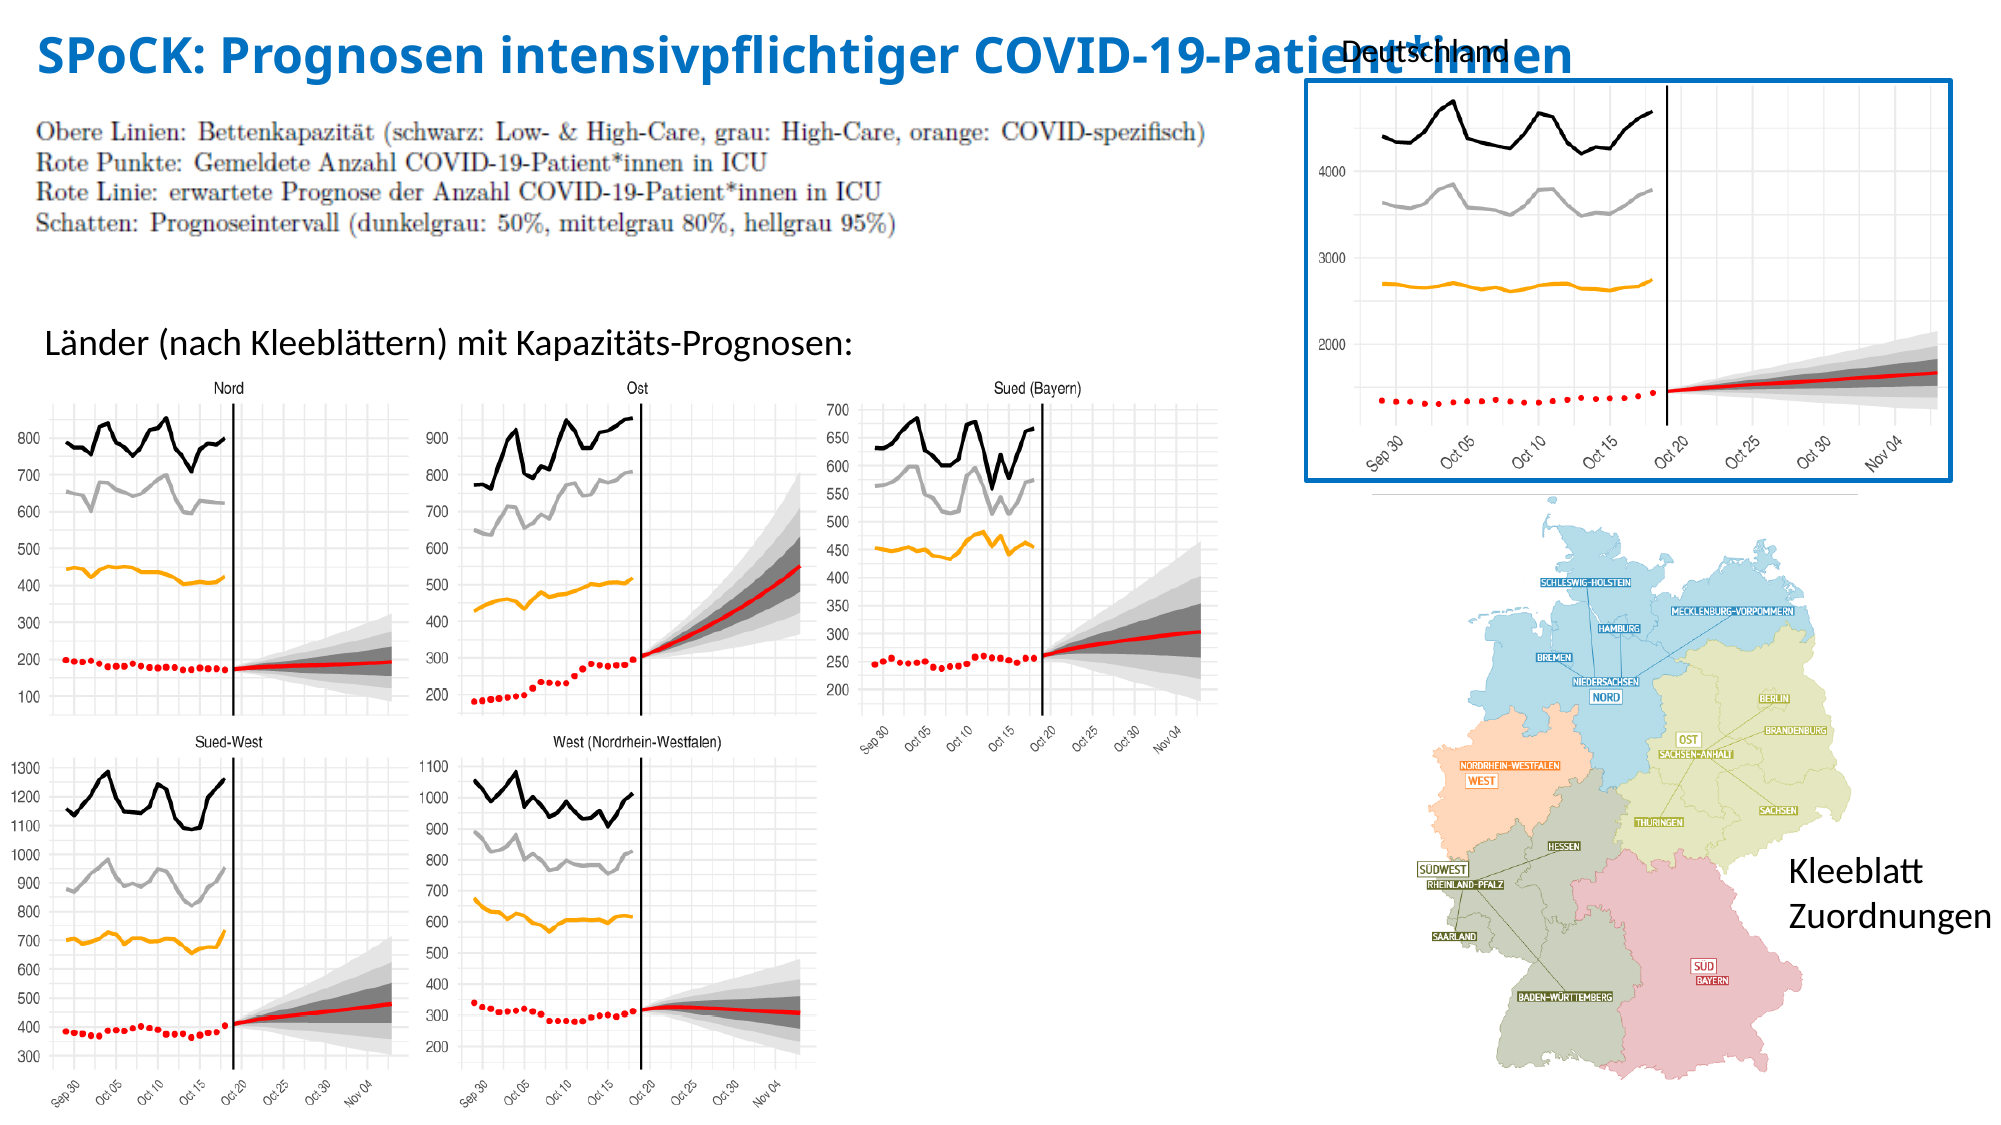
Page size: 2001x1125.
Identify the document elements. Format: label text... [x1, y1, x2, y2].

text_box Länder (nach Kleeblättern) mit Kapazitäts-Prognosen: [29, 310, 905, 368]
picture [1308, 82, 1949, 479]
text_box Kleeblatt Zuordnungen [1858, 838, 2000, 944]
picture [6, 368, 1221, 1115]
text_box SPoCK: Prognosen intensivpflichtiger COVID-19-Patient*innen [9, 0, 1993, 93]
text_box Deutschland [1326, 22, 1552, 77]
picture [1372, 494, 1858, 1118]
picture [27, 108, 1220, 254]
